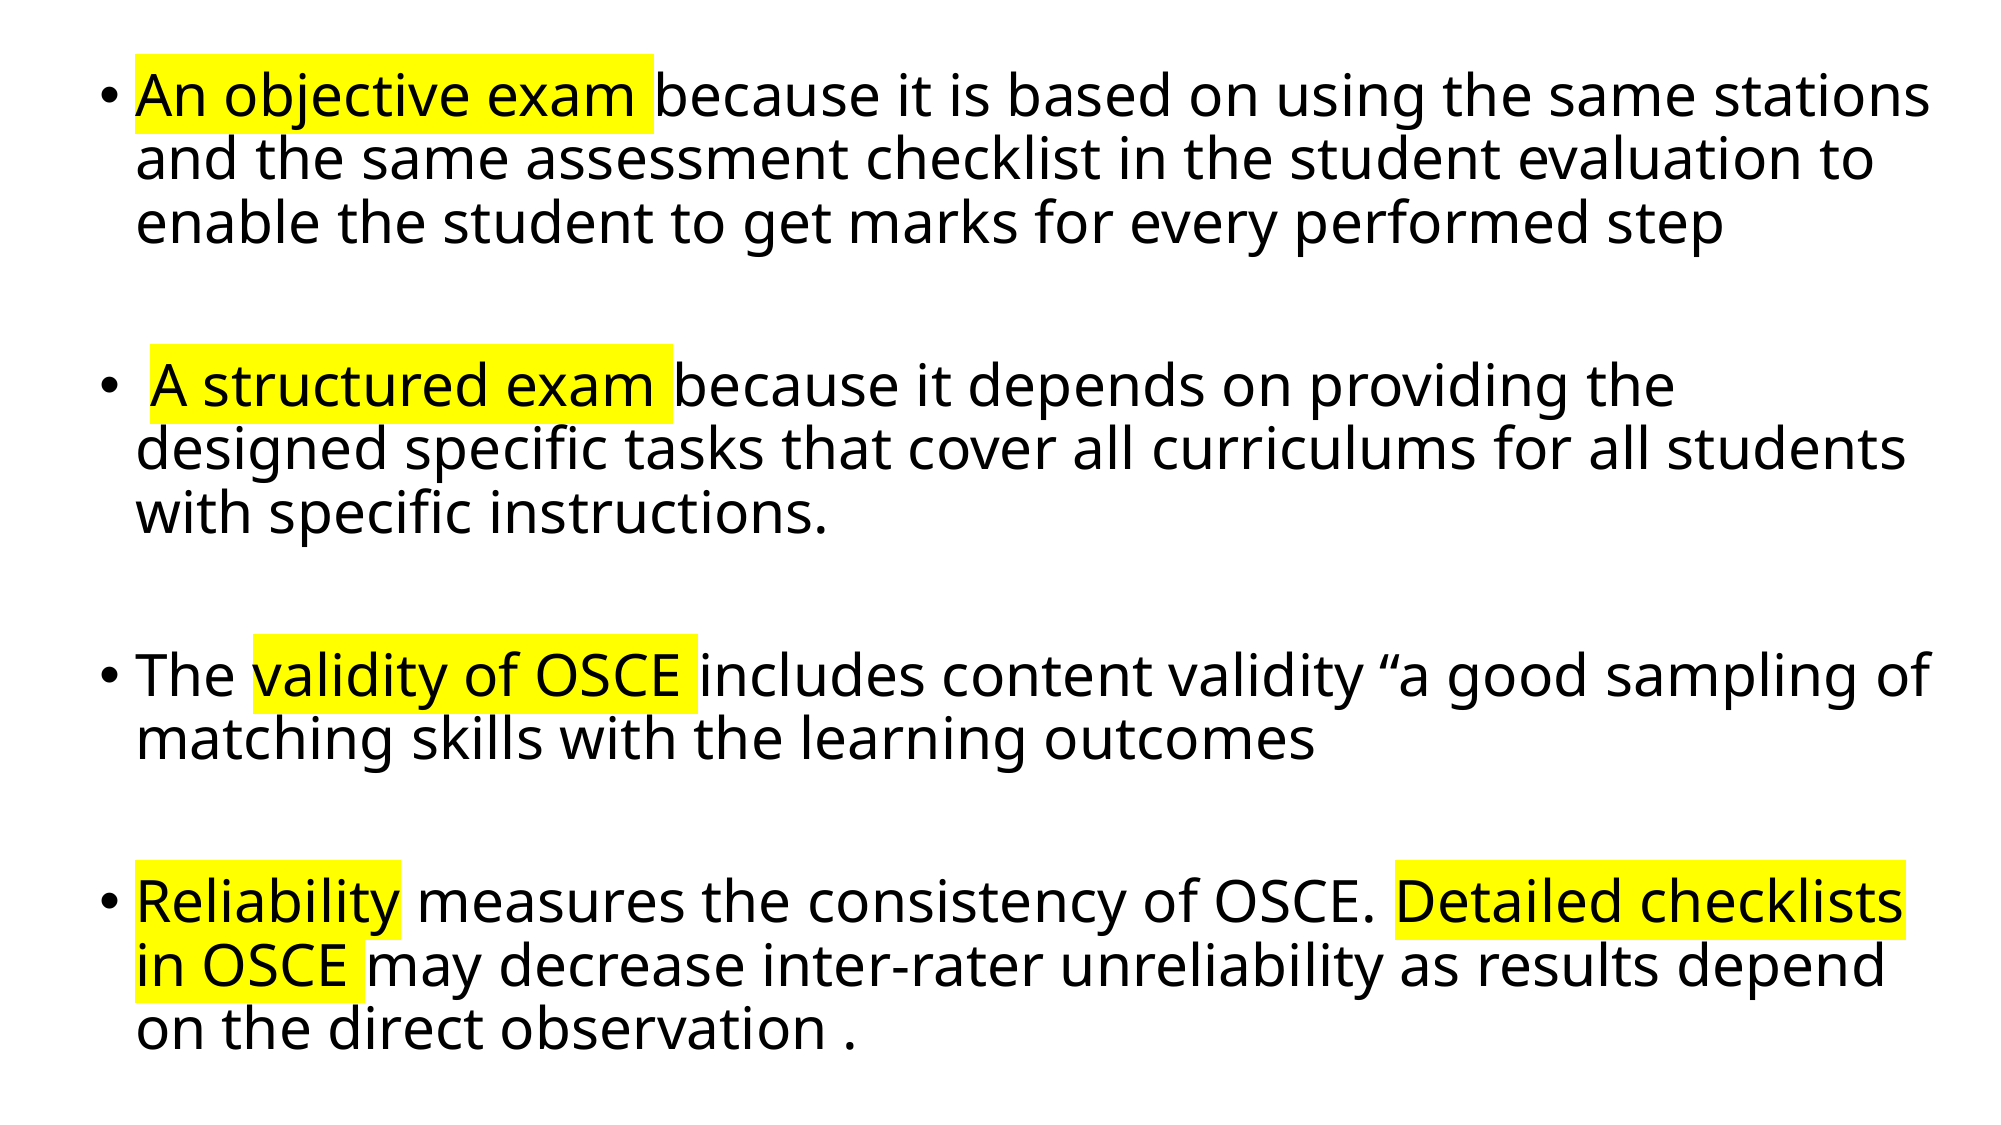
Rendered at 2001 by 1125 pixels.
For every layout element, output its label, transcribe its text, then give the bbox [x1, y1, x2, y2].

list An objective exam because it is based on using the same stations and the same assessment checklist in the student evaluation to enable the student to get marks for every performed step A structured exam because it depends on providing the designed specific tasks that cover all curriculums for all students with specific instructions. The validity of OSCE includes content validity “a good sampling of matching skills with the learning outcomes Reliability measures the consistency of OSCE. Detailed checklists in OSCE may decrease inter-rater unreliability as results depend on the direct observation . [84, 58, 1950, 1083]
